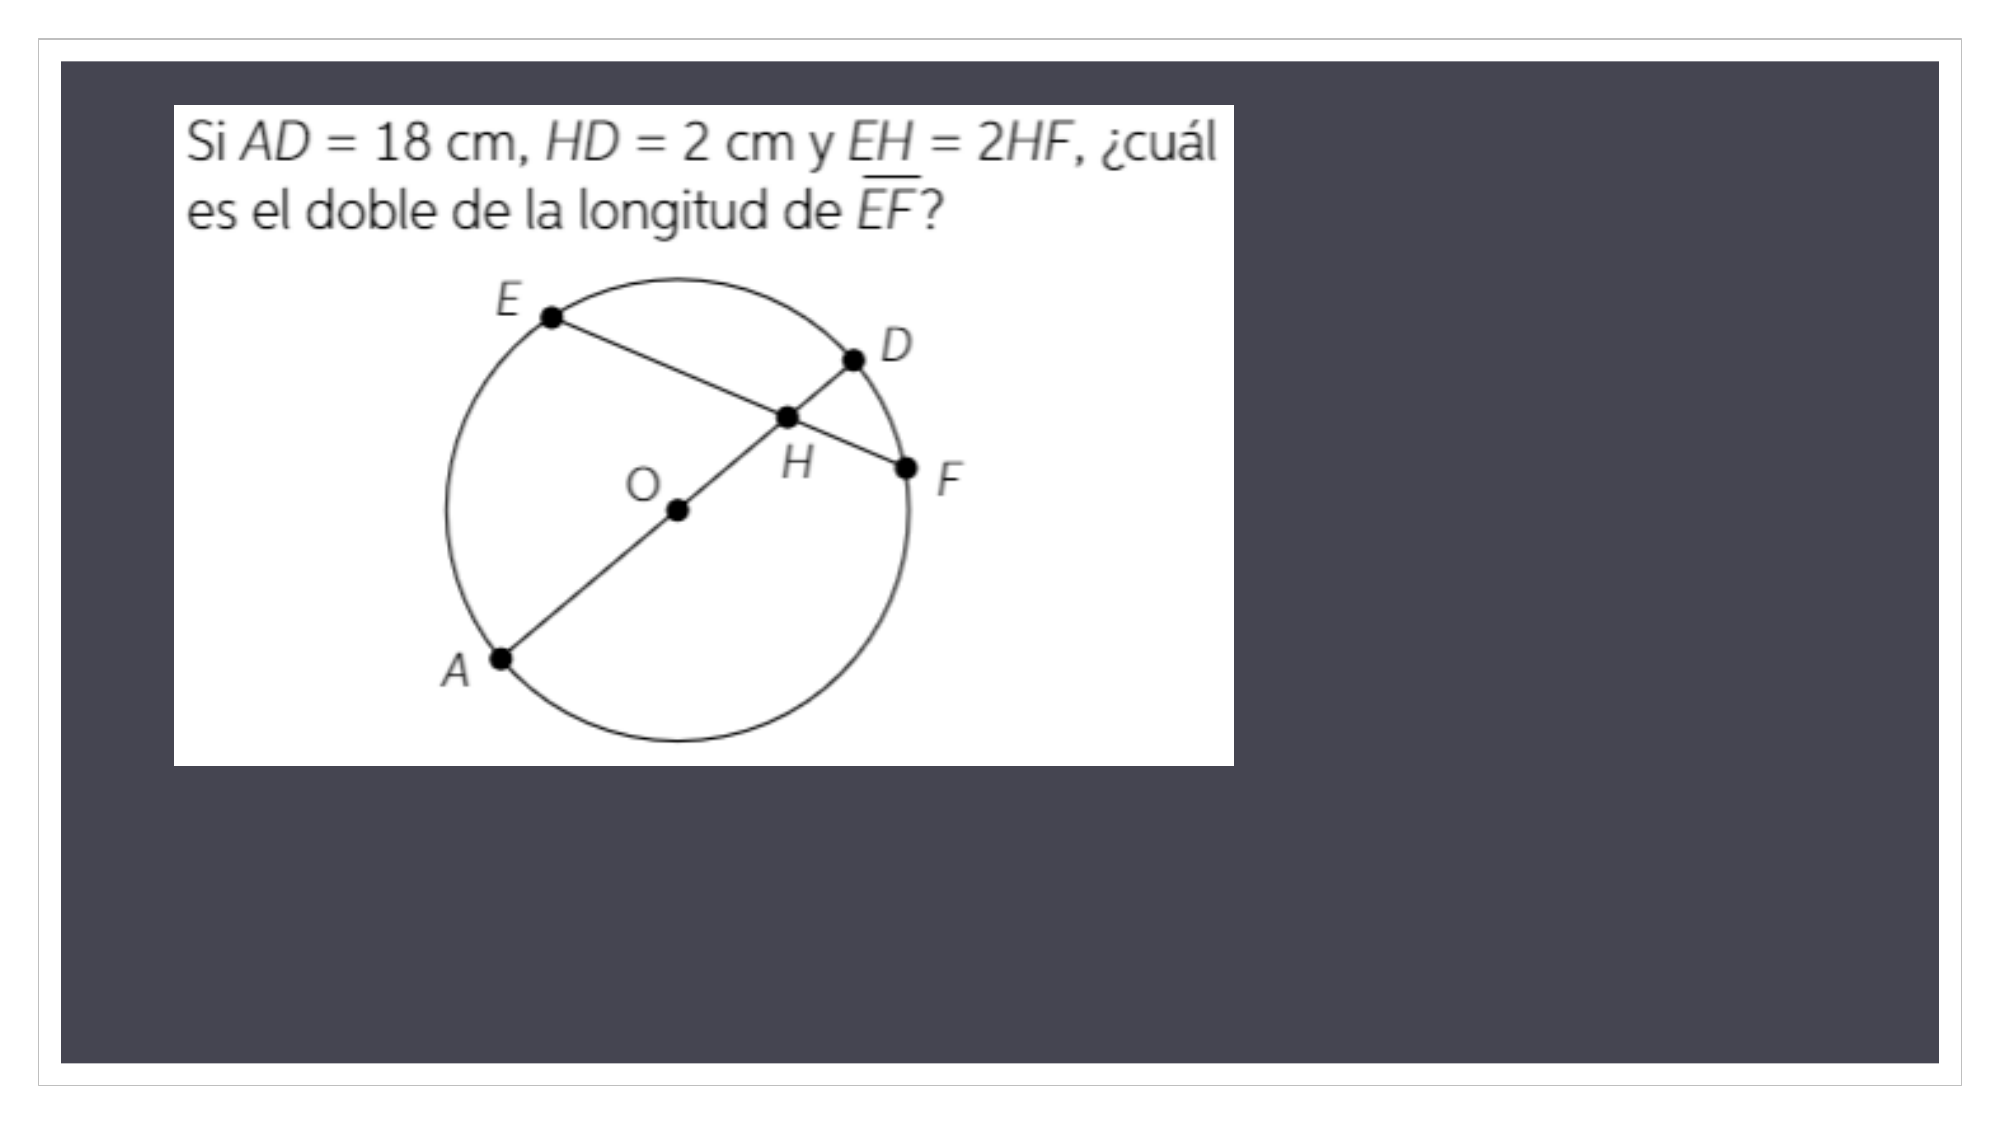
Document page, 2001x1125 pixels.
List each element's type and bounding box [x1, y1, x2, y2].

picture [174, 105, 1234, 766]
